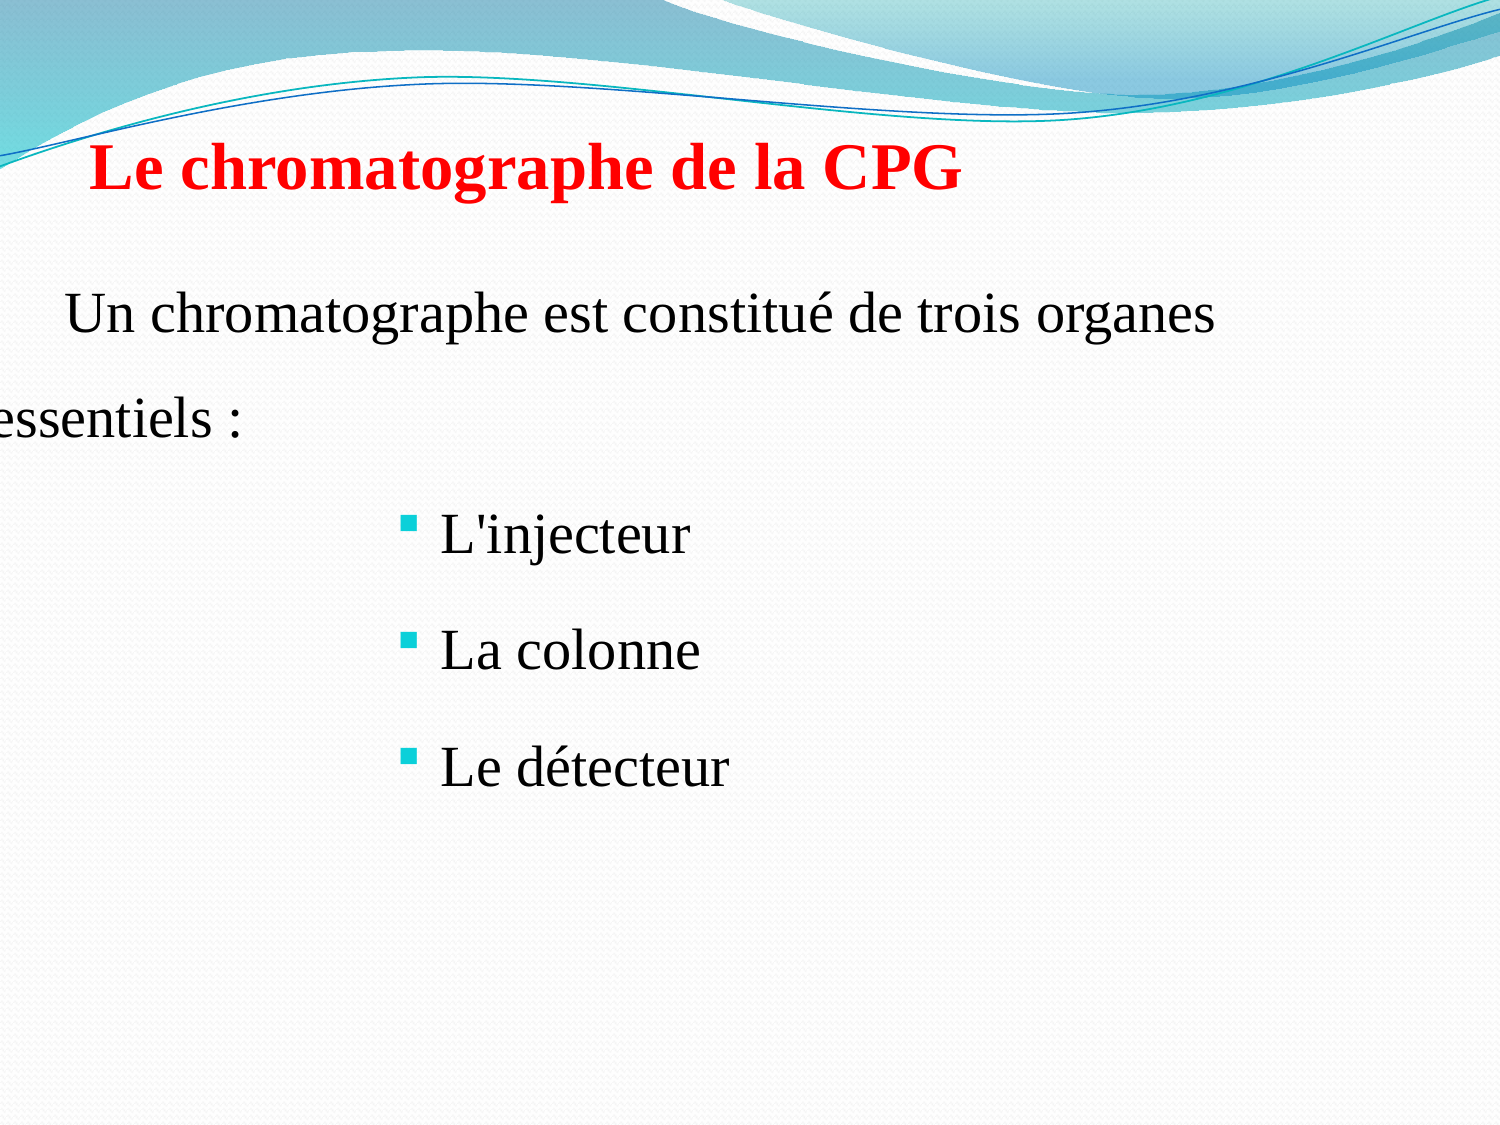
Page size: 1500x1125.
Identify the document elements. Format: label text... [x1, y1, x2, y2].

list Un chromatographe est constitué de trois organes essentiels : L'injecteur La colonne Le détecteur [0, 231, 1500, 975]
text_box Le chromatographe de la CPG [74, 115, 1425, 250]
